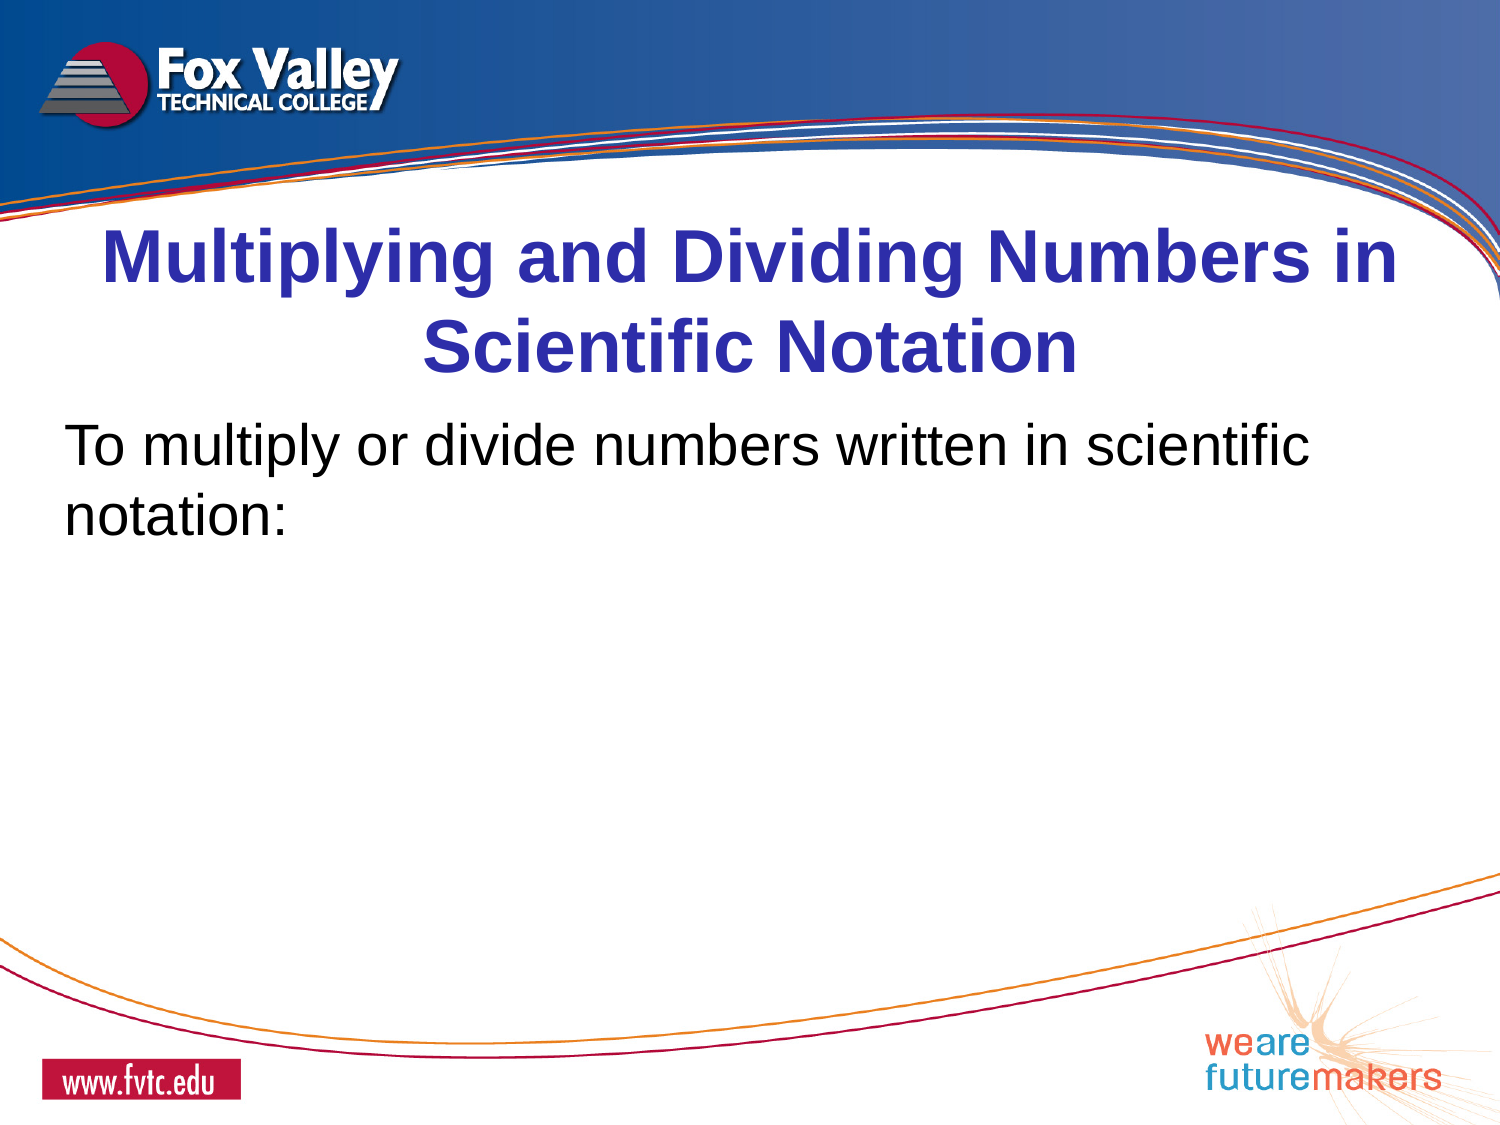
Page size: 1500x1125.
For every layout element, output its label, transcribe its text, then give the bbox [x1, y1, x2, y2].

picture [0, 395, 1500, 1125]
text_box Multiplying and Dividing Numbers in Scientific Notation [0, 199, 1500, 395]
picture [0, 0, 1500, 199]
text_box To multiply or divide numbers written in scientific notation: [50, 399, 1500, 555]
